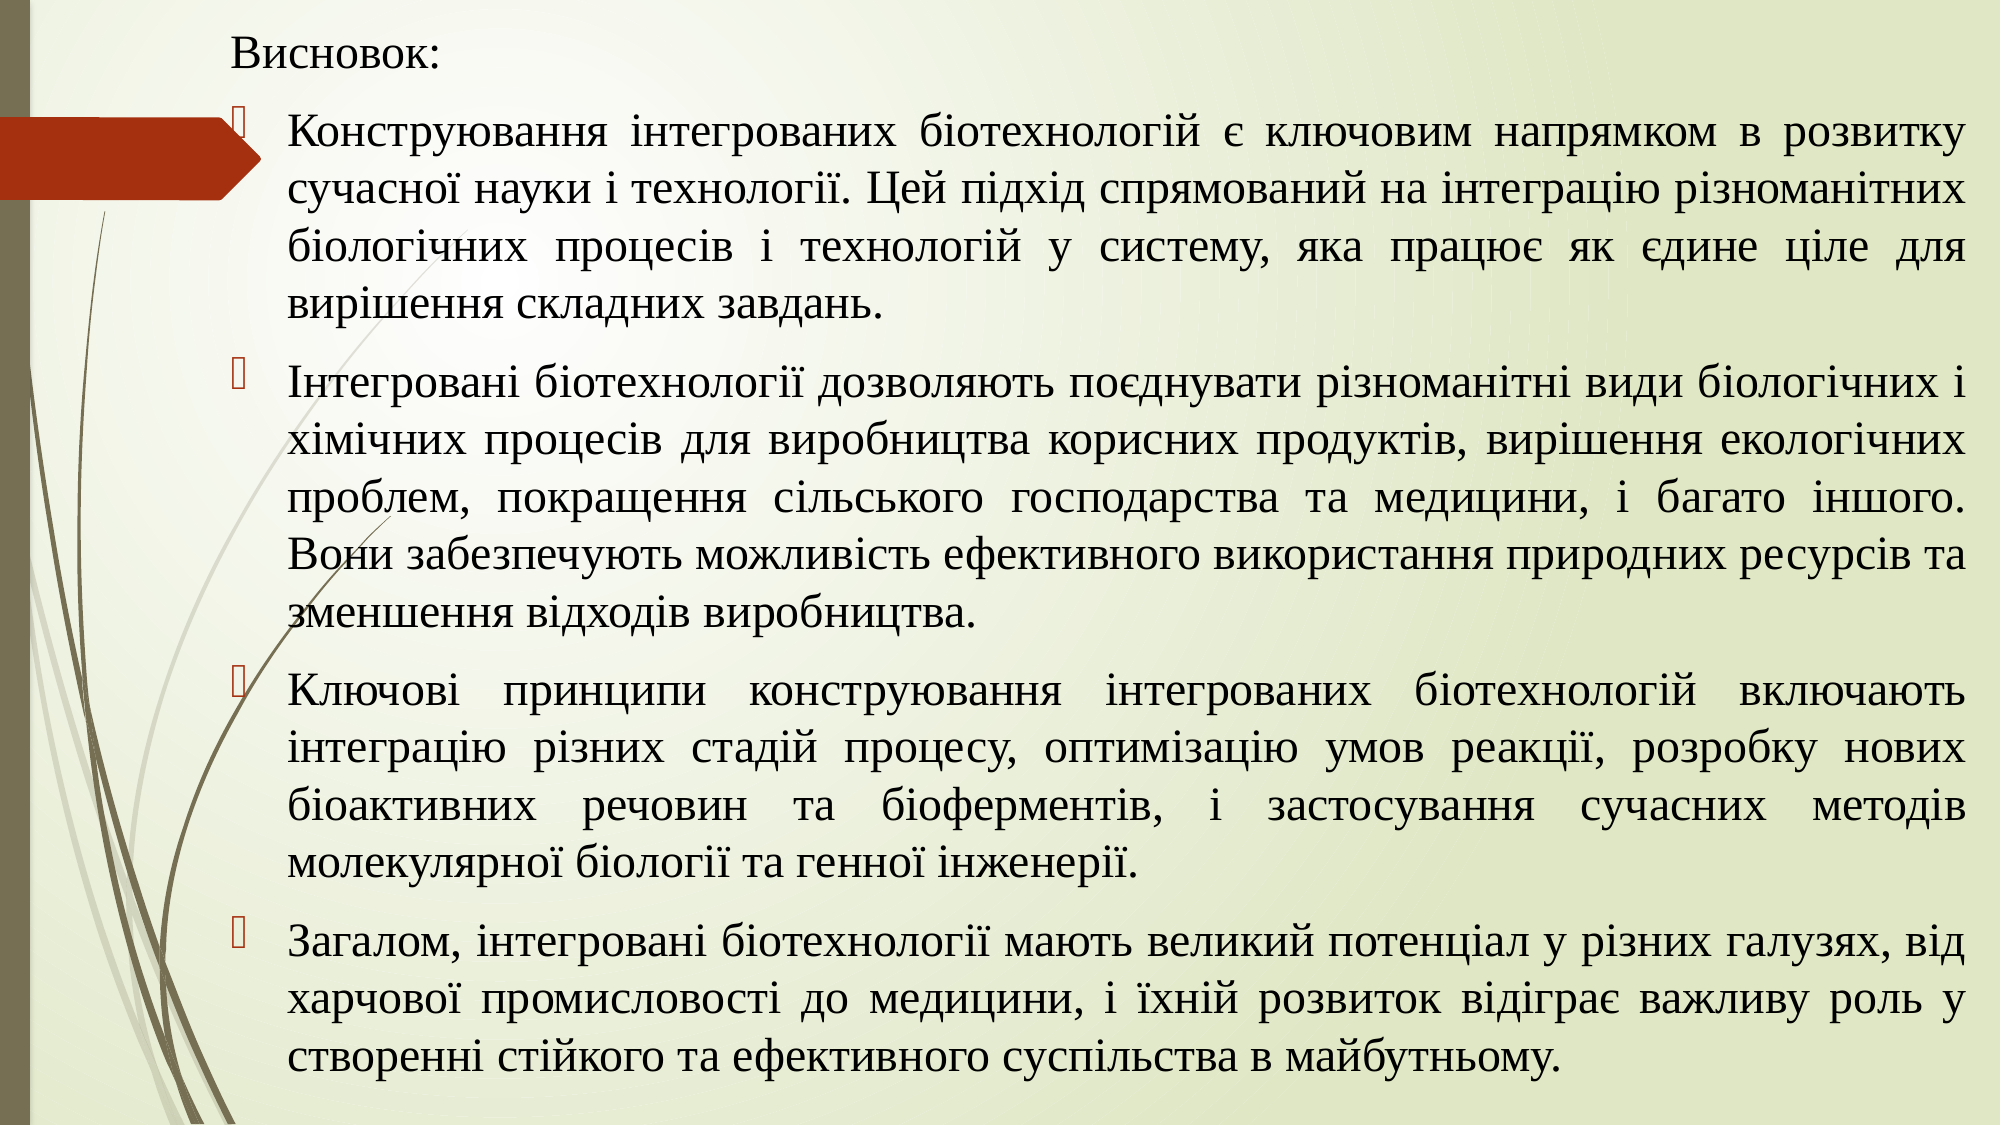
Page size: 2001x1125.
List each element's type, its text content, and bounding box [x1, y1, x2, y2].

list Висновок: Конструювання інтегрованих біотехнологій є ключовим напрямком в розвитку сучасної науки і технології. Цей підхід спрямований на інтеграцію різноманітних біологічних процесів і технологій у систему, яка працює як єдине ціле для вирішення складних завдань. Інтегровані біотехнології дозволяють поєднувати різноманітні види біологічних і хімічних процесів для виробництва корисних продуктів, вирішення екологічних проблем, покращення сільського господарства та медицини, і багато іншого. Вони забезпечують можливість ефективного використання природних ресурсів та зменшення відходів виробництва. Ключові принципи конструювання інтегрованих біотехнологій включають інтеграцію різних стадій процесу, оптимізацію умов реакції, розробку нових біоактивних речовин та біоферментів, і застосування сучасних методів молекулярної біології та генної інженерії. Загалом, інтегровані біотехнології мають великий потенціал у різних галузях, від харчової промисловості до медицини, і їхній розвиток відіграє важливу роль у створенні стійкого та ефективного суспільства в майбутньому. [215, 12, 1985, 970]
